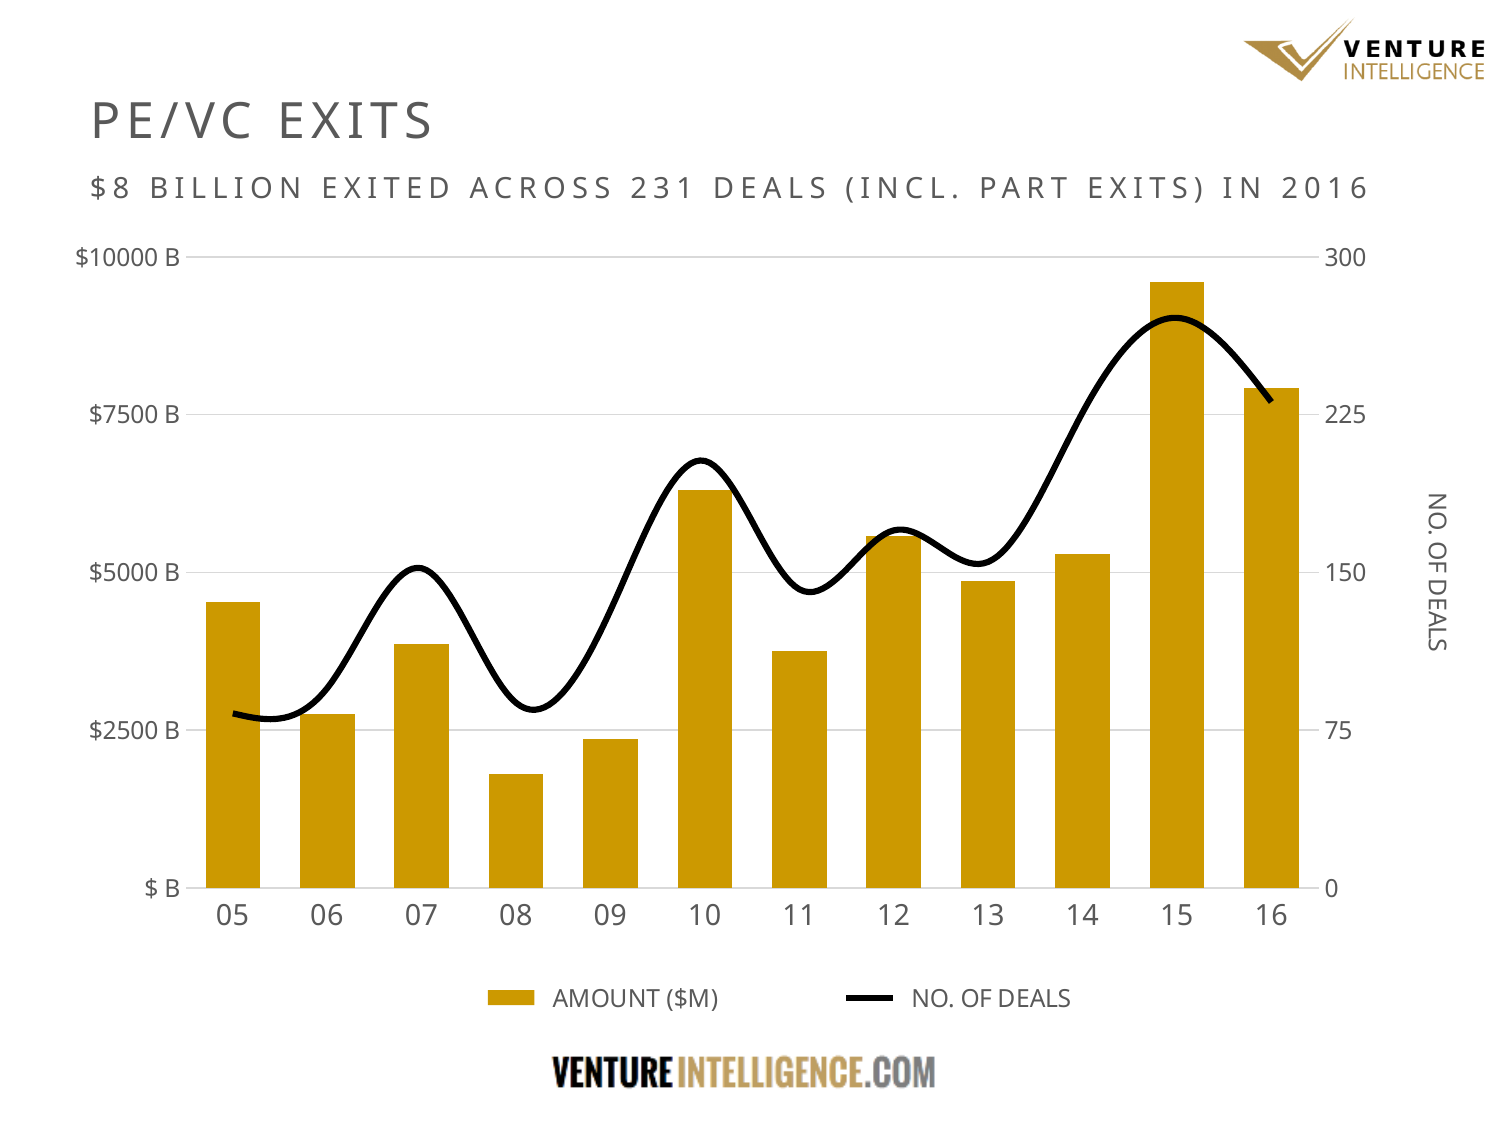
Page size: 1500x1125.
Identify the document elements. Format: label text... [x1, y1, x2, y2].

picture [1238, 12, 1488, 88]
text_box $8 BILLION EXITED ACROSS 231 DEALS (INCL. PART EXITS) IN 2016 [74, 162, 1438, 213]
title PE/VC EXITS [75, 24, 1425, 162]
chart [74, 237, 1463, 1026]
picture [549, 1049, 941, 1094]
